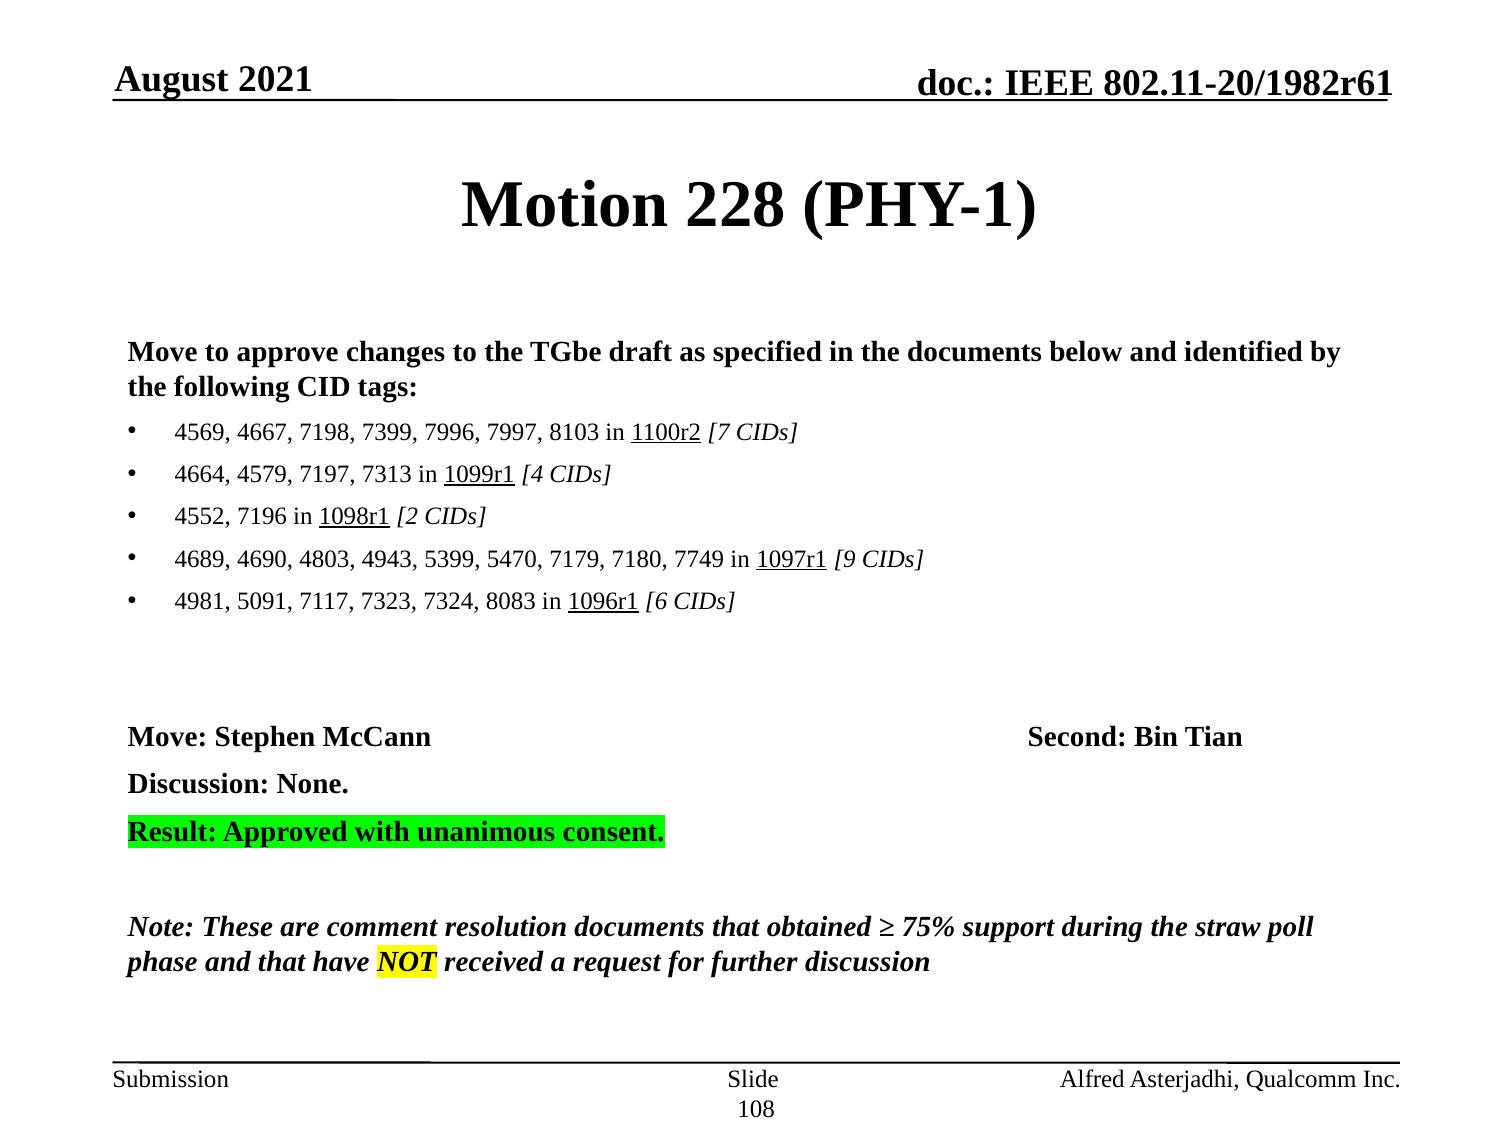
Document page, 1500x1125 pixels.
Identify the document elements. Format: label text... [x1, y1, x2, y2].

slide_number Slide 108 [712, 1061, 800, 1123]
footer Alfred Asterjadhi, Qualcomm Inc. [878, 1061, 1402, 1093]
list Move to approve changes to the TGbe draft as specified in the documents below and identified by the following CID tags: 4569, 4667, 7198, 7399, 7996, 7997, 8103 in 1100r2 [7 CIDs] 4664, 4579, 7197, 7313 in 1099r1 [4 CIDs] 4552, 7196 in 1098r1 [2 CIDs] 4689, 4690, 4803, 4943, 5399, 5470, 7179, 7180, 7749 in 1097r1 [9 CIDs] 4981, 5091, 7117, 7323, 7324, 8083 in 1096r1 [6 CIDs] Move: Stephen McCann Second: Bin Tian Discussion: None. Result: Approved with unanimous consent. Note: These are comment resolution documents that obtained ≥ 75% support during the straw poll phase and that have NOT received a request for further discussion [112, 324, 1388, 1063]
title Motion 228 (PHY-1) [112, 112, 1388, 288]
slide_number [114, 54, 423, 100]
